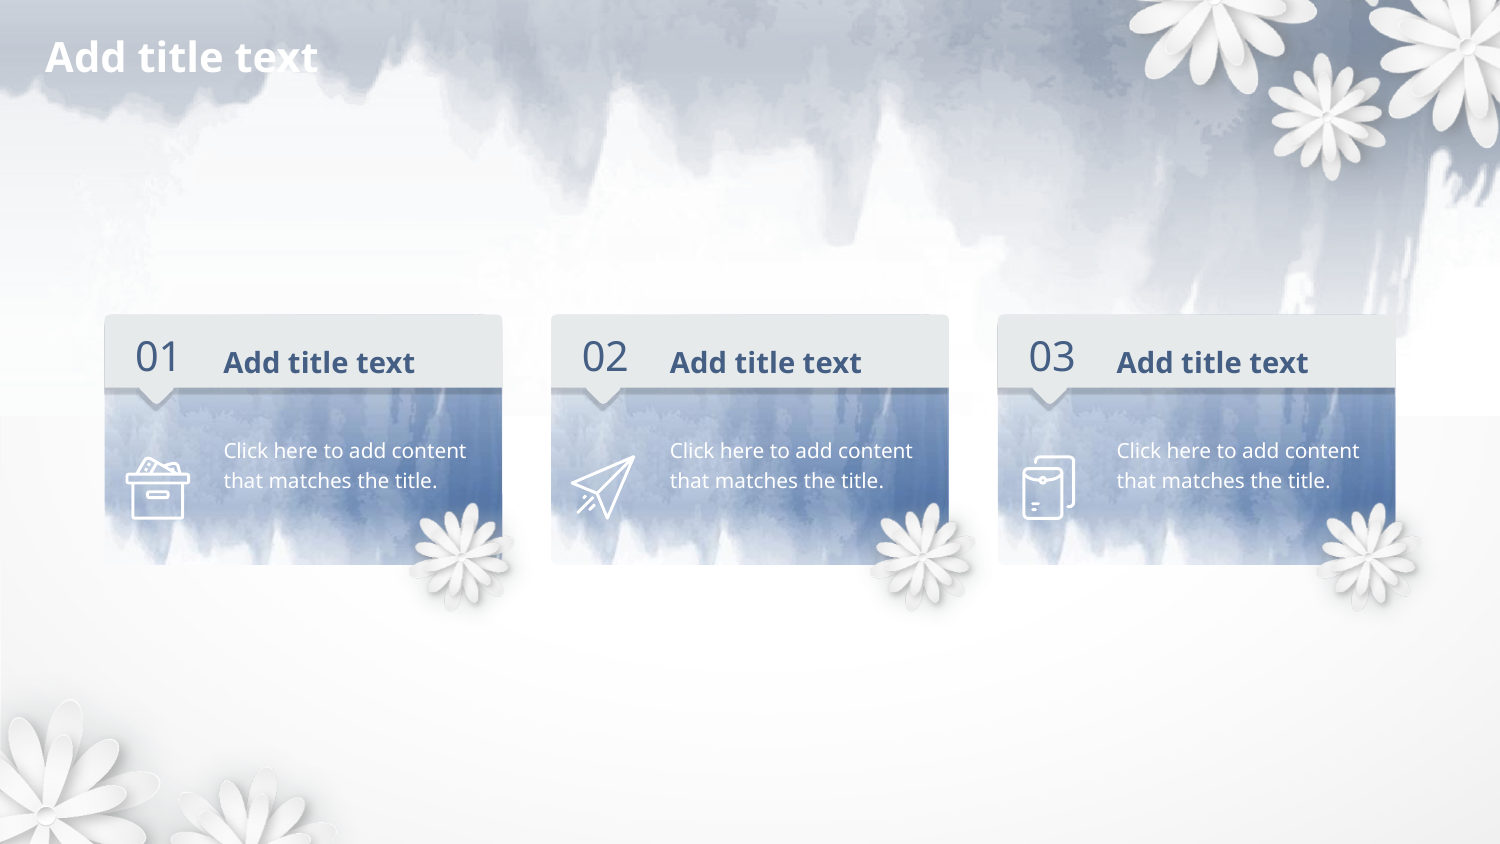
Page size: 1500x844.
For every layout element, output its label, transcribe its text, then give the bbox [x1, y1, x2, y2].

picture [0, 646, 385, 844]
picture [384, 478, 543, 638]
text_box Add title text [0, 20, 394, 91]
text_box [997, 314, 1396, 566]
picture [1291, 478, 1450, 638]
picture [1041, 0, 1500, 314]
picture [845, 478, 1005, 638]
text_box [550, 314, 950, 566]
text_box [104, 314, 503, 566]
